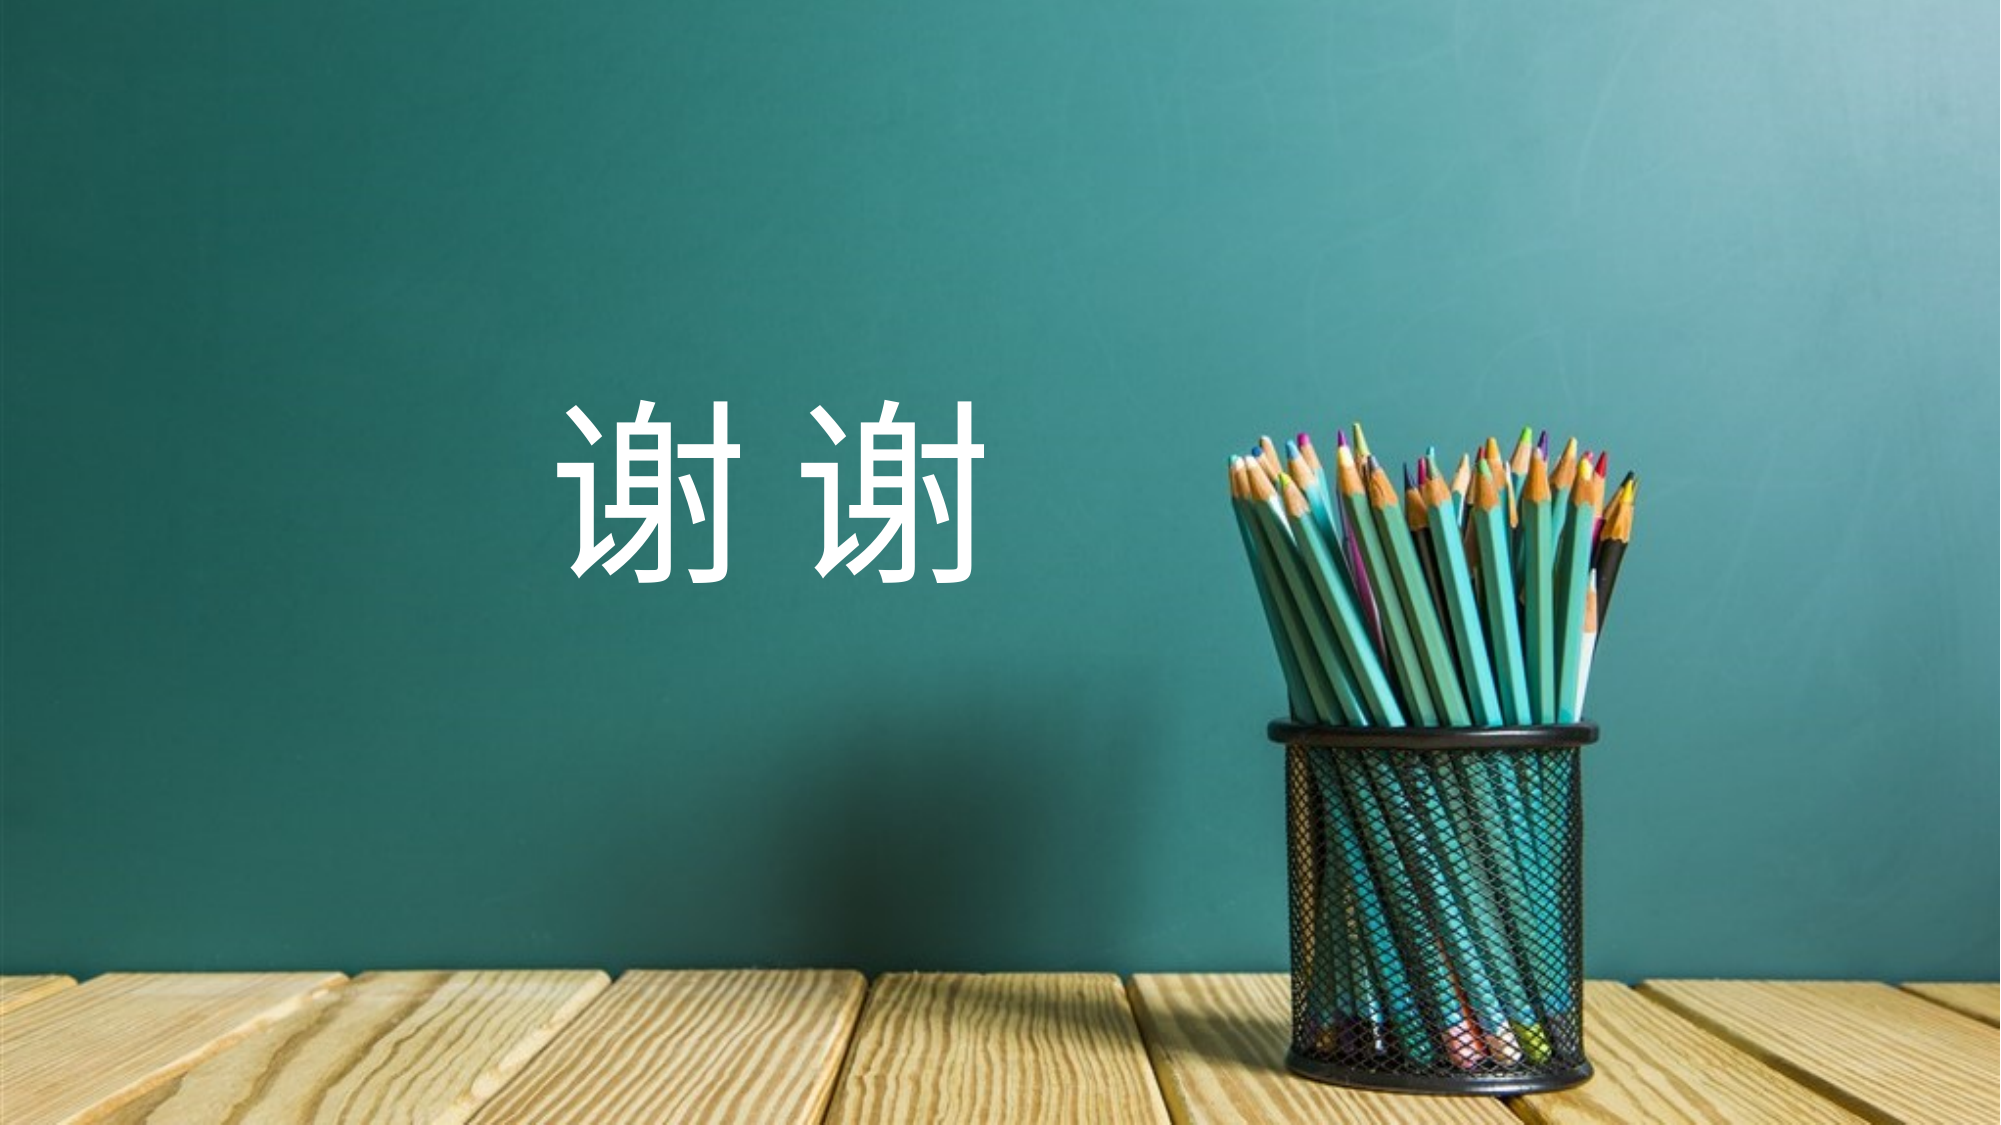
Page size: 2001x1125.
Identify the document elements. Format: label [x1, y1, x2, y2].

list [0, 0, 2000, 1125]
